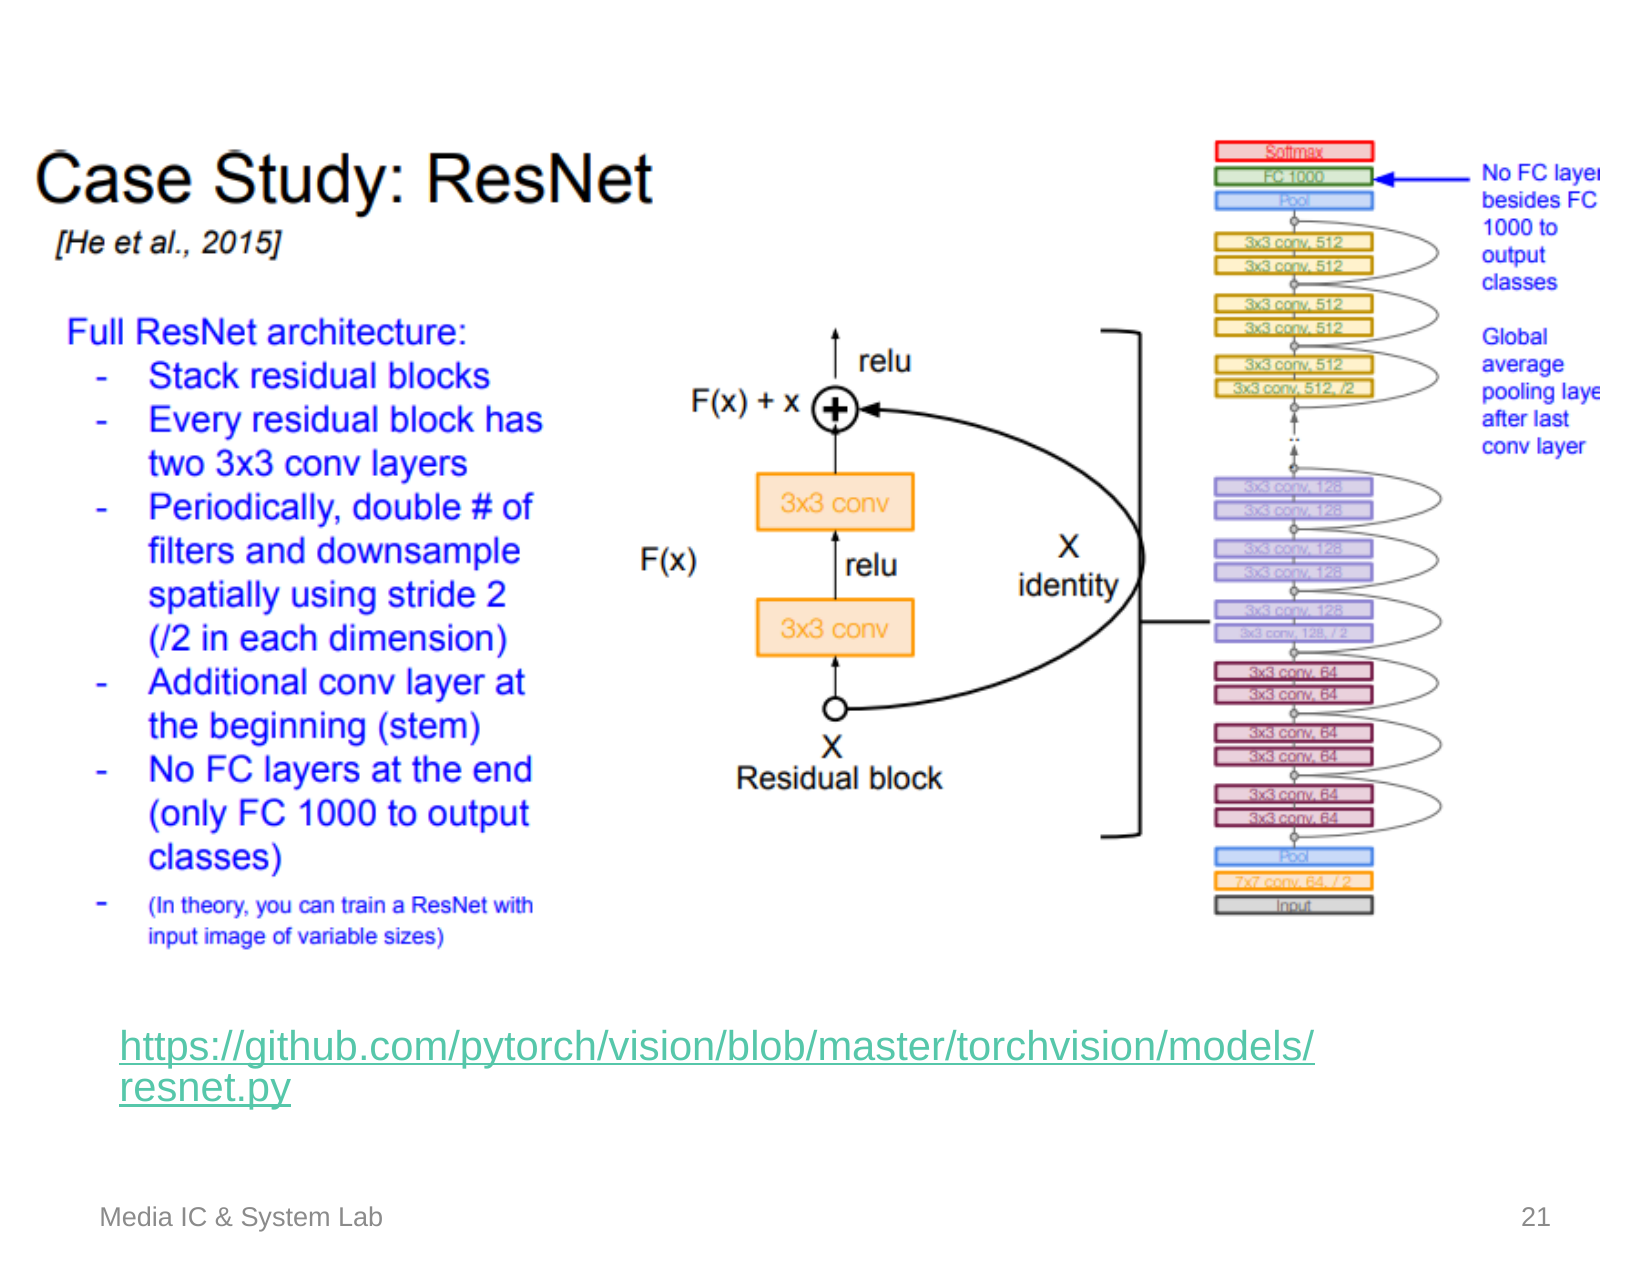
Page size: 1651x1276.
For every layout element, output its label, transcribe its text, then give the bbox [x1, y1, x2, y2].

slide_number 21 [1182, 1182, 1568, 1250]
picture [21, 117, 1600, 957]
text_box https://github.com/pytorch/vision/blob/master/torchvision/models/resnet.py [104, 1011, 1333, 1126]
slide_number Media IC & System Lab [82, 1182, 468, 1250]
